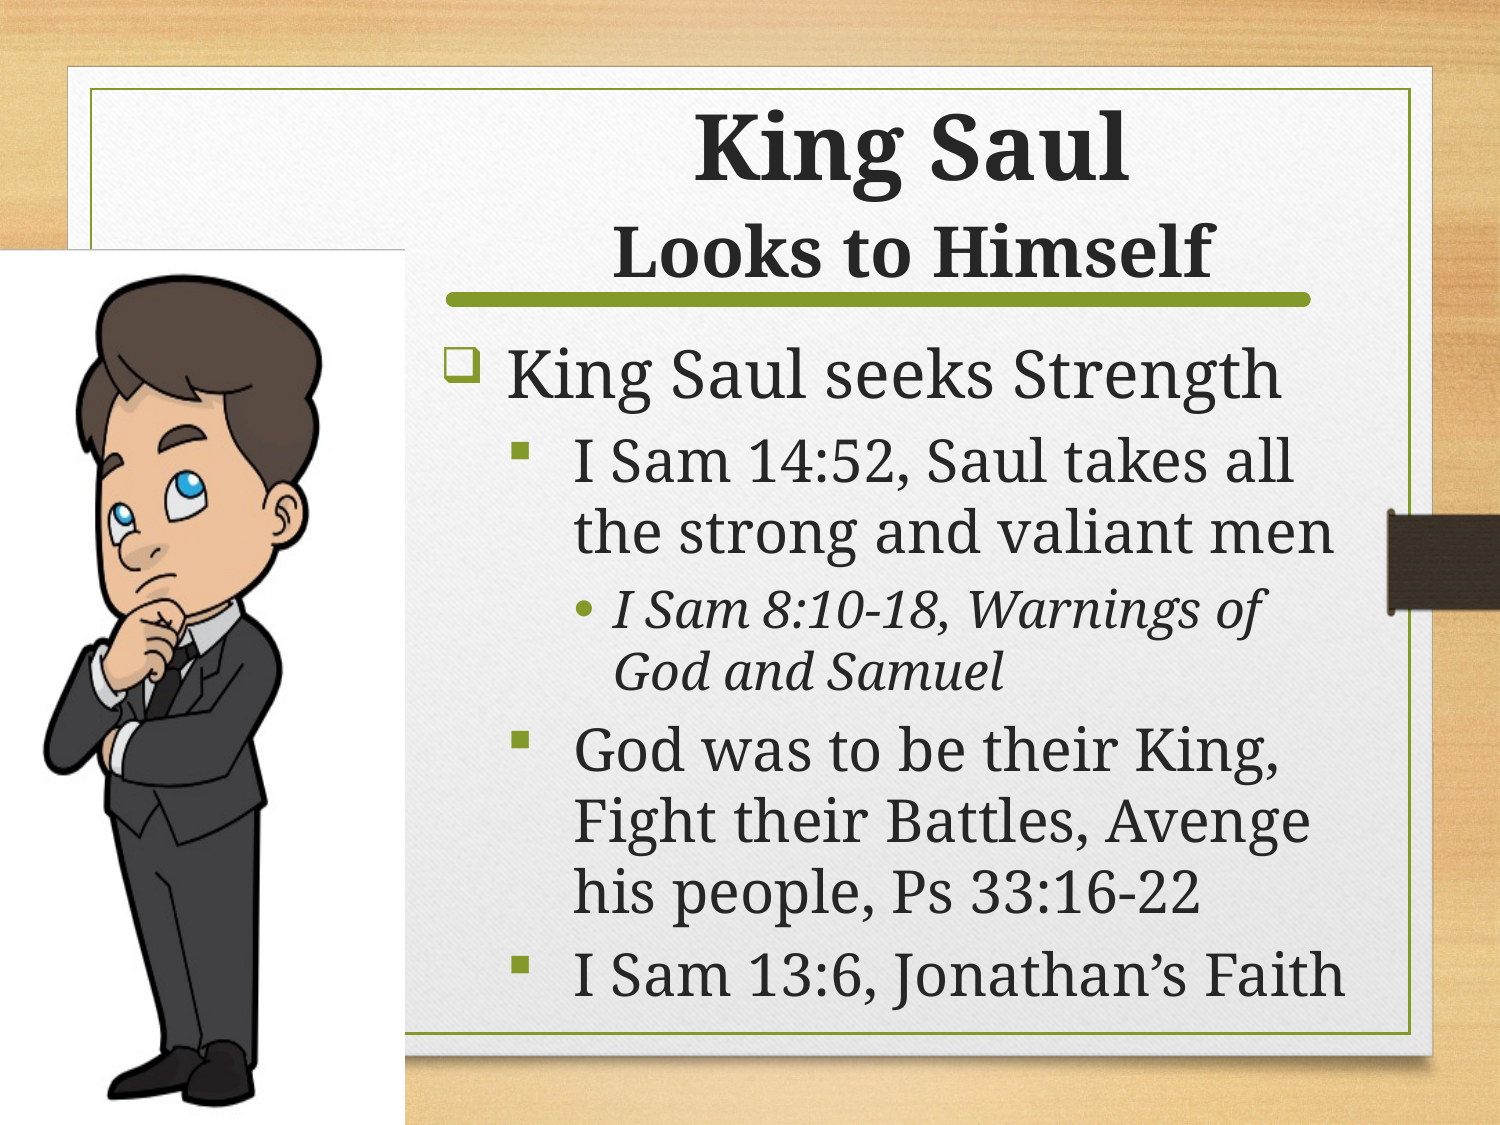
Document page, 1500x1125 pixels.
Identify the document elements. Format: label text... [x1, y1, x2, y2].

list King Saul seeks Strength I Sam 14:52, Saul takes all the strong and valiant men I Sam 8:10-18, Warnings of God and Samuel God was to be their King, Fight their Battles, Avenge his people, Ps 33:16-22 I Sam 13:6, Jonathan’s Faith [425, 324, 1367, 1038]
picture [0, 0, 1500, 1125]
list Looks to Himself [425, 199, 1400, 300]
title King Saul [425, 87, 1400, 199]
